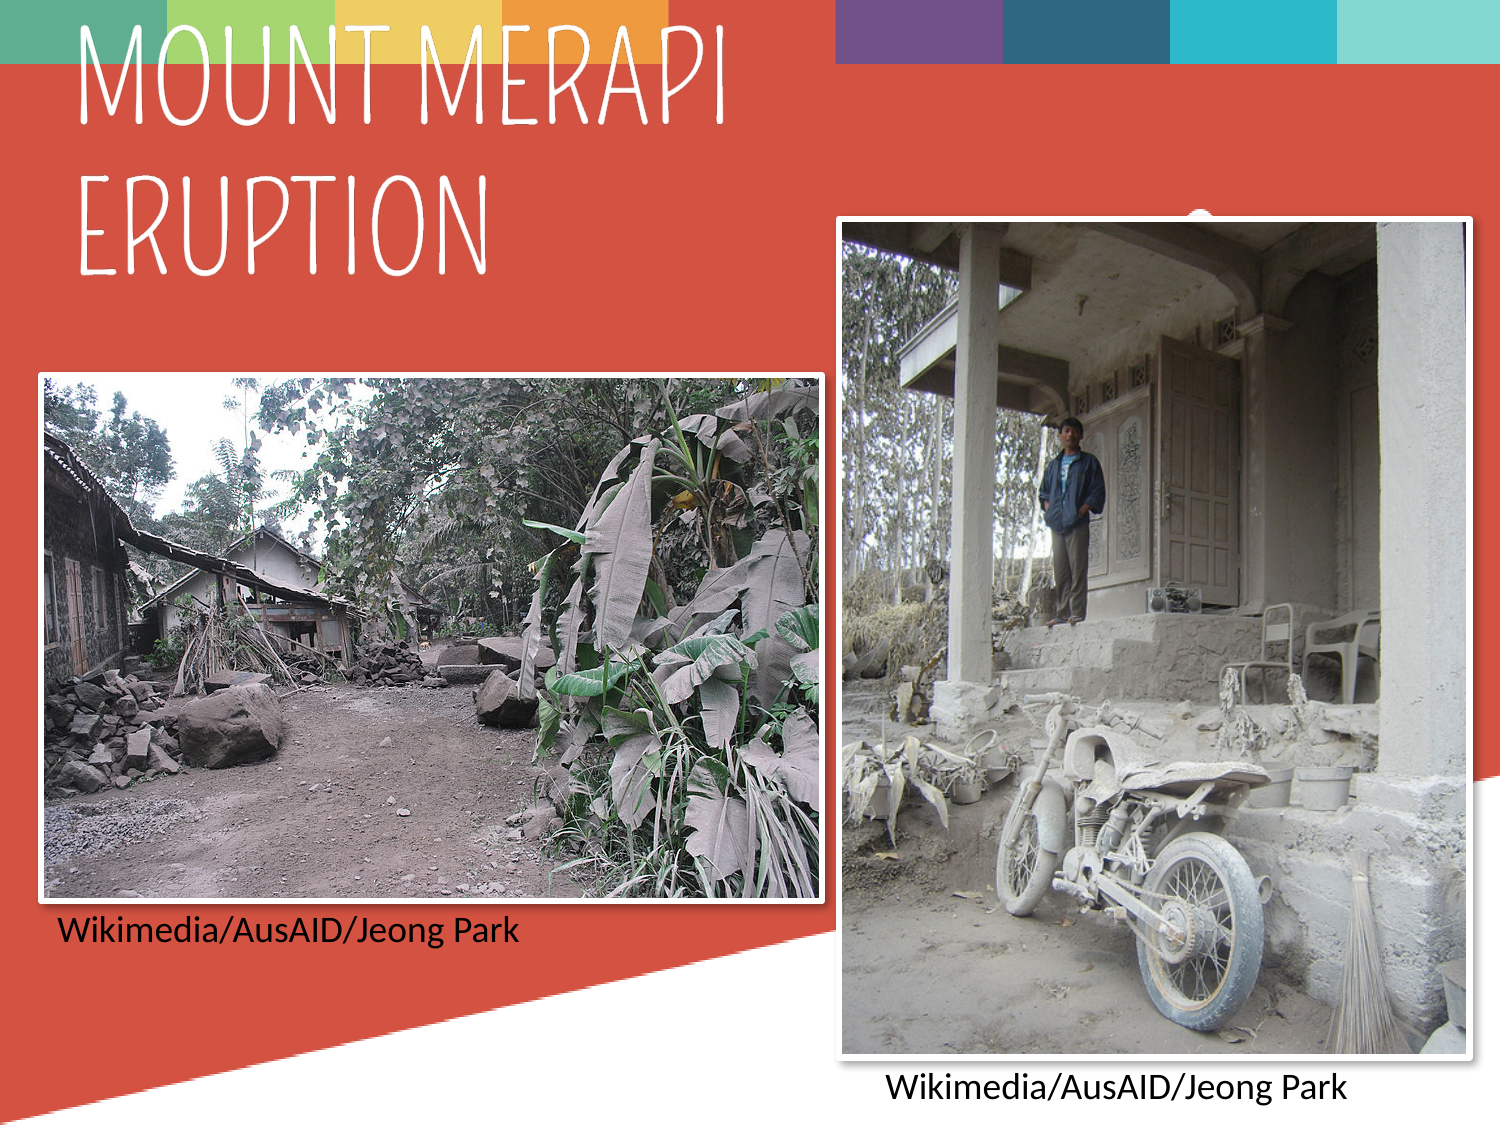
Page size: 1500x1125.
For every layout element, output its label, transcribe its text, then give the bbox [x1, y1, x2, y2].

text_box Wikimedia/AusAID/Jeong Park [870, 1063, 1364, 1114]
text_box Wikimedia/AusAID/Jeong Park [42, 905, 536, 958]
picture [0, 0, 1500, 1125]
